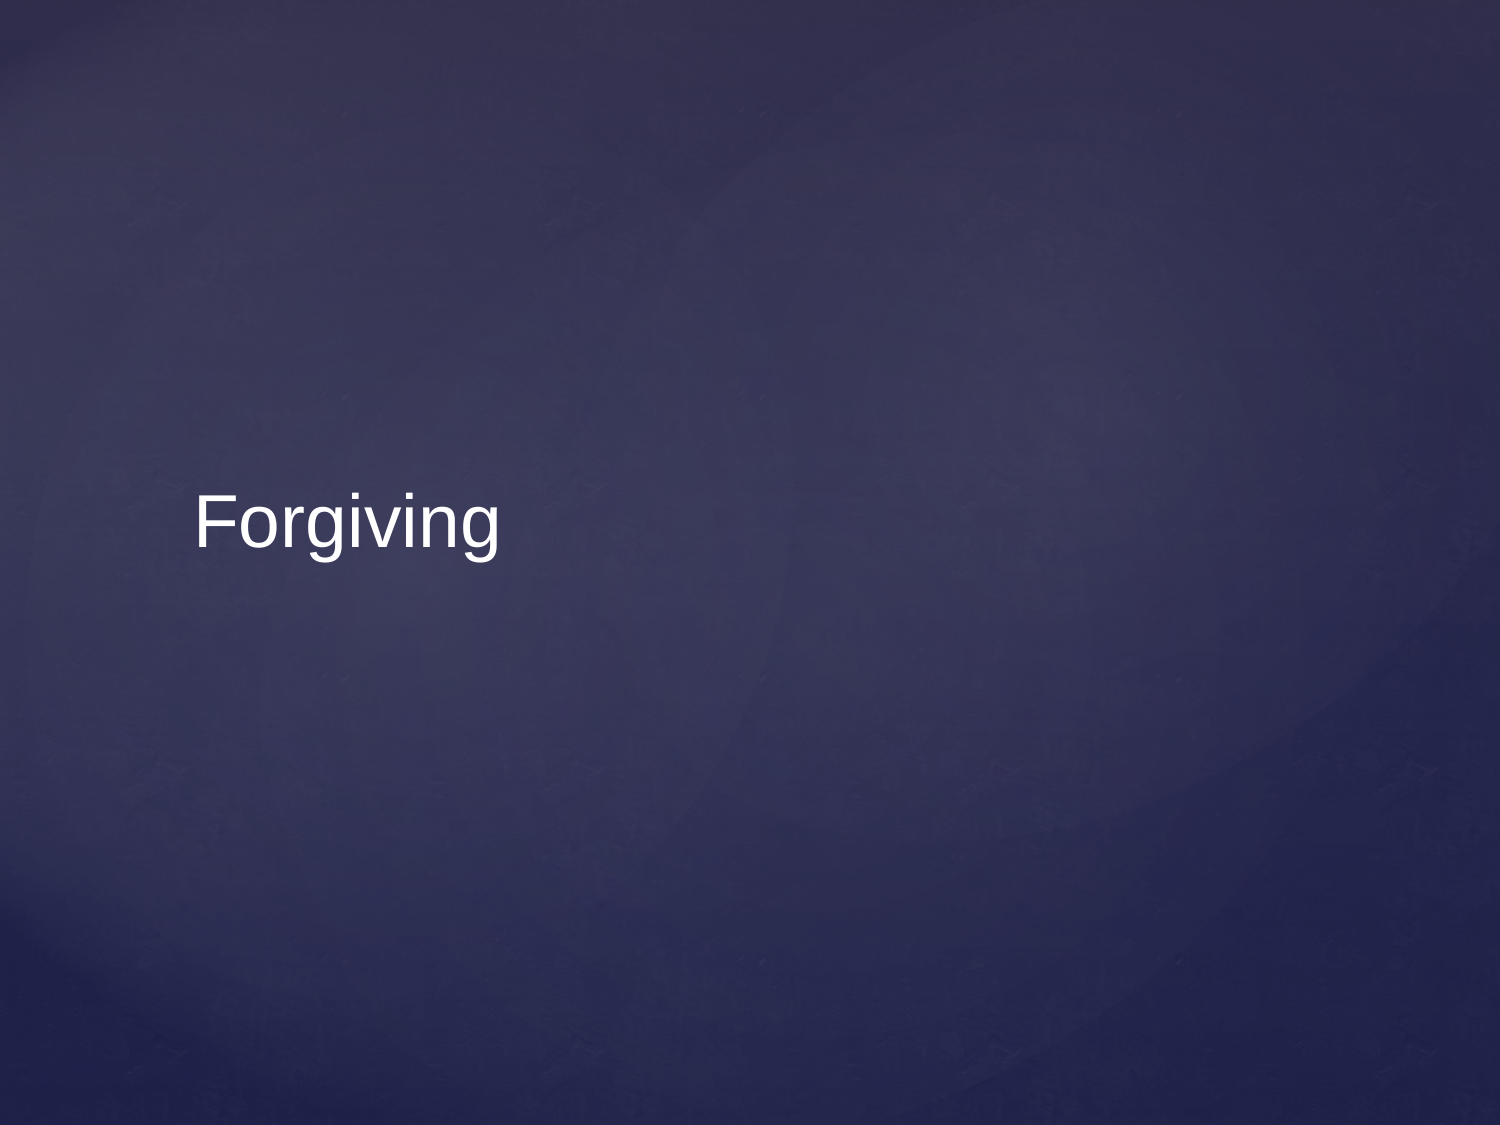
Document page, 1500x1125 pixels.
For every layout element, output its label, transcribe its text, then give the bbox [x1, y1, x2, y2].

text_box Forgiving [178, 464, 518, 570]
